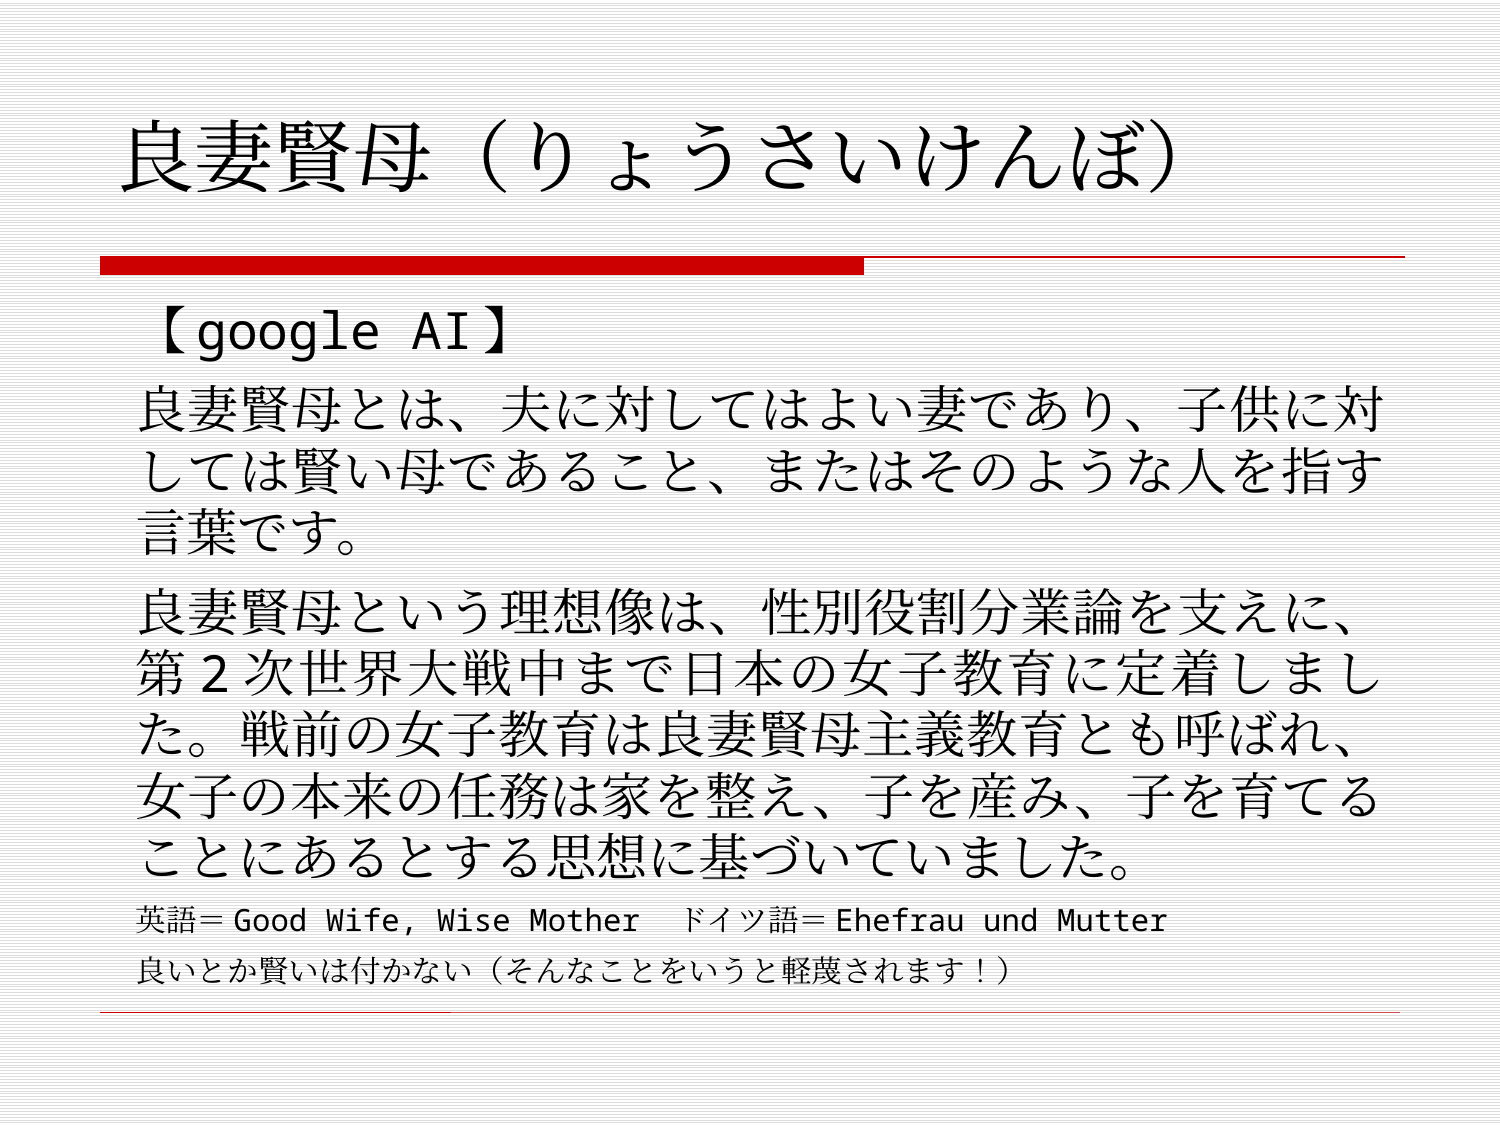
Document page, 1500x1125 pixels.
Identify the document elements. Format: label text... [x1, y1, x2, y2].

list 【google AI】 良妻賢母とは、夫に対してはよい妻であり、子供に対しては賢い母であること、またはそのような人を指す言葉です。﻿ 良妻賢母という理想像は、性別役割分業論を支えに、第2次世界大戦中まで日本の女子教育に定着しました。戦前の女子教育は良妻賢母主義教育とも呼ばれ、女子の本来の任務は家を整え、子を産み、子を育てることにあるとする思想に基づいていました。 英語＝Good Wife, Wise Mother ドイツ語＝Ehefrau und Mutter 良いとか賢いは付かない（そんなことをいうと軽蔑されます！） [119, 290, 1400, 1012]
title 良妻賢母（りょうさいけんぼ） [100, 99, 1418, 211]
